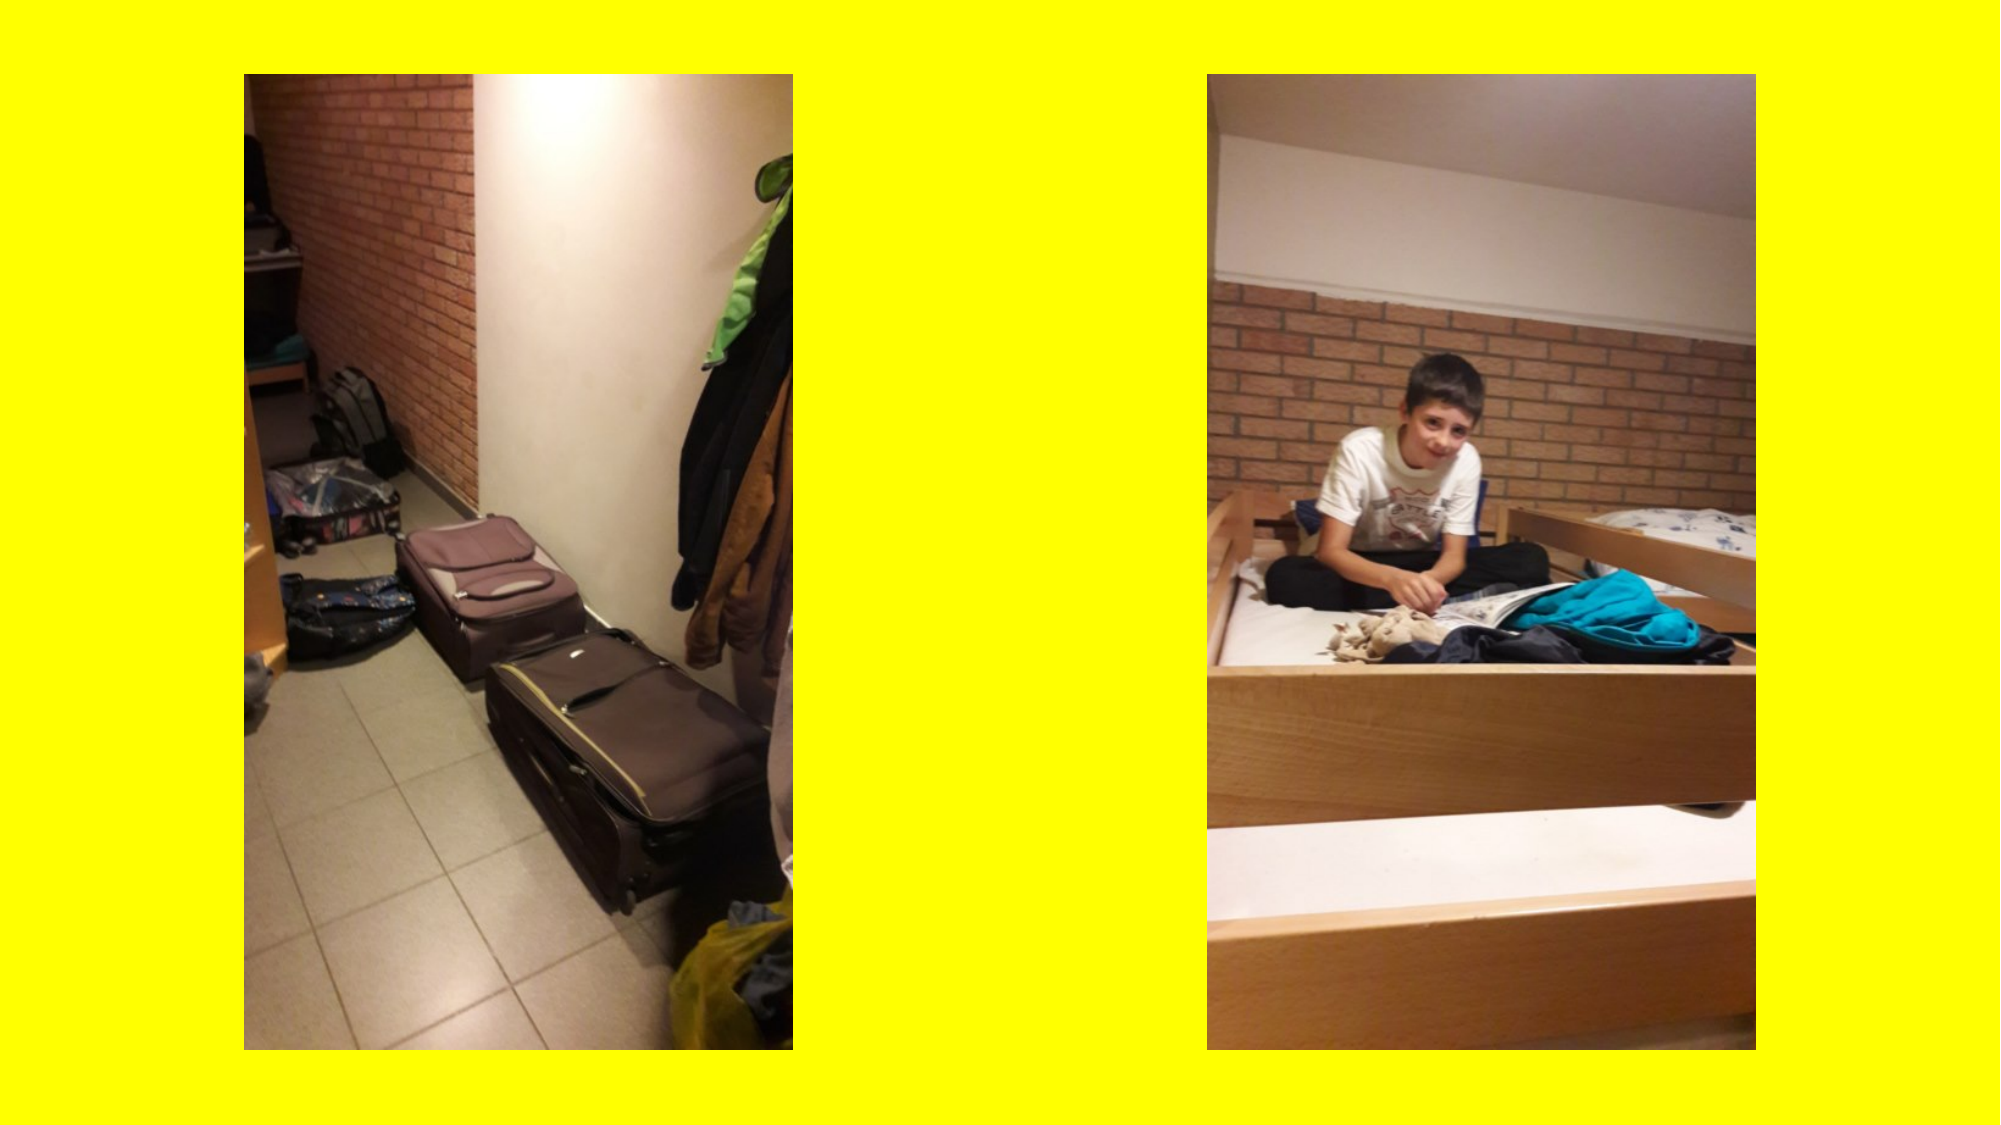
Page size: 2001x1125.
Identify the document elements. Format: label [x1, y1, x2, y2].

picture [244, 74, 793, 1050]
picture [1206, 74, 1756, 1050]
